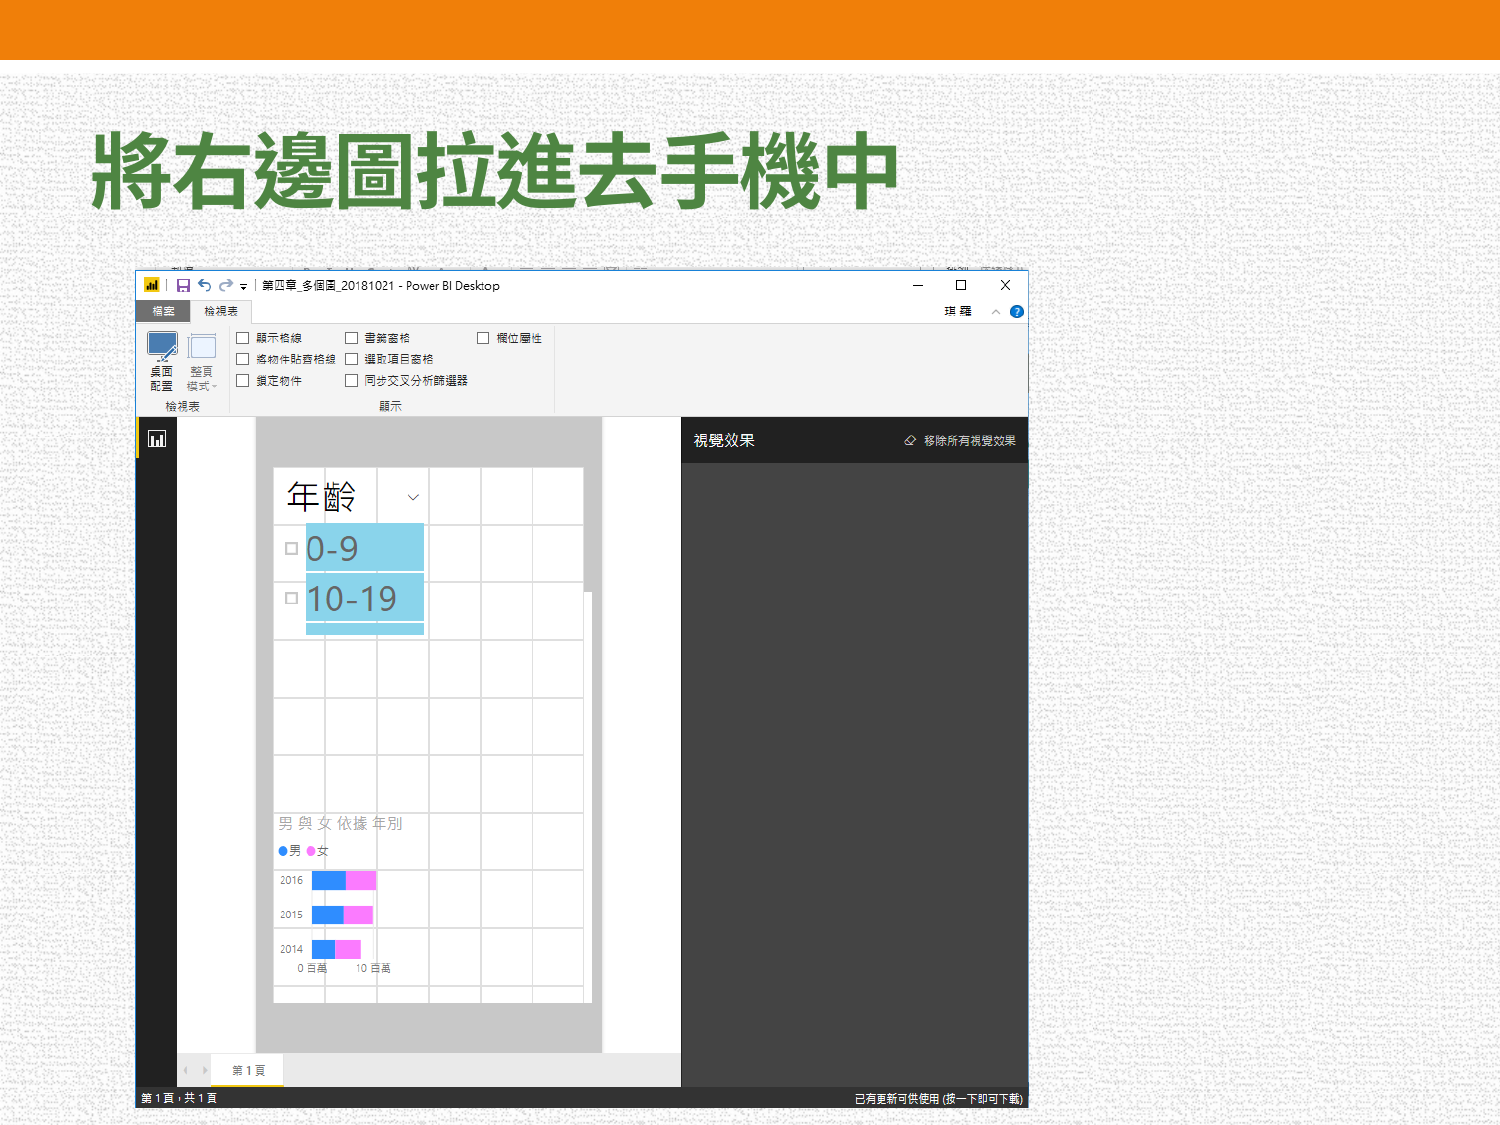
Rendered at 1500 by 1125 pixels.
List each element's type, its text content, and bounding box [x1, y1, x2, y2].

title 將右邊圖拉進去手機中 [75, 87, 1425, 250]
picture [135, 266, 1029, 1109]
